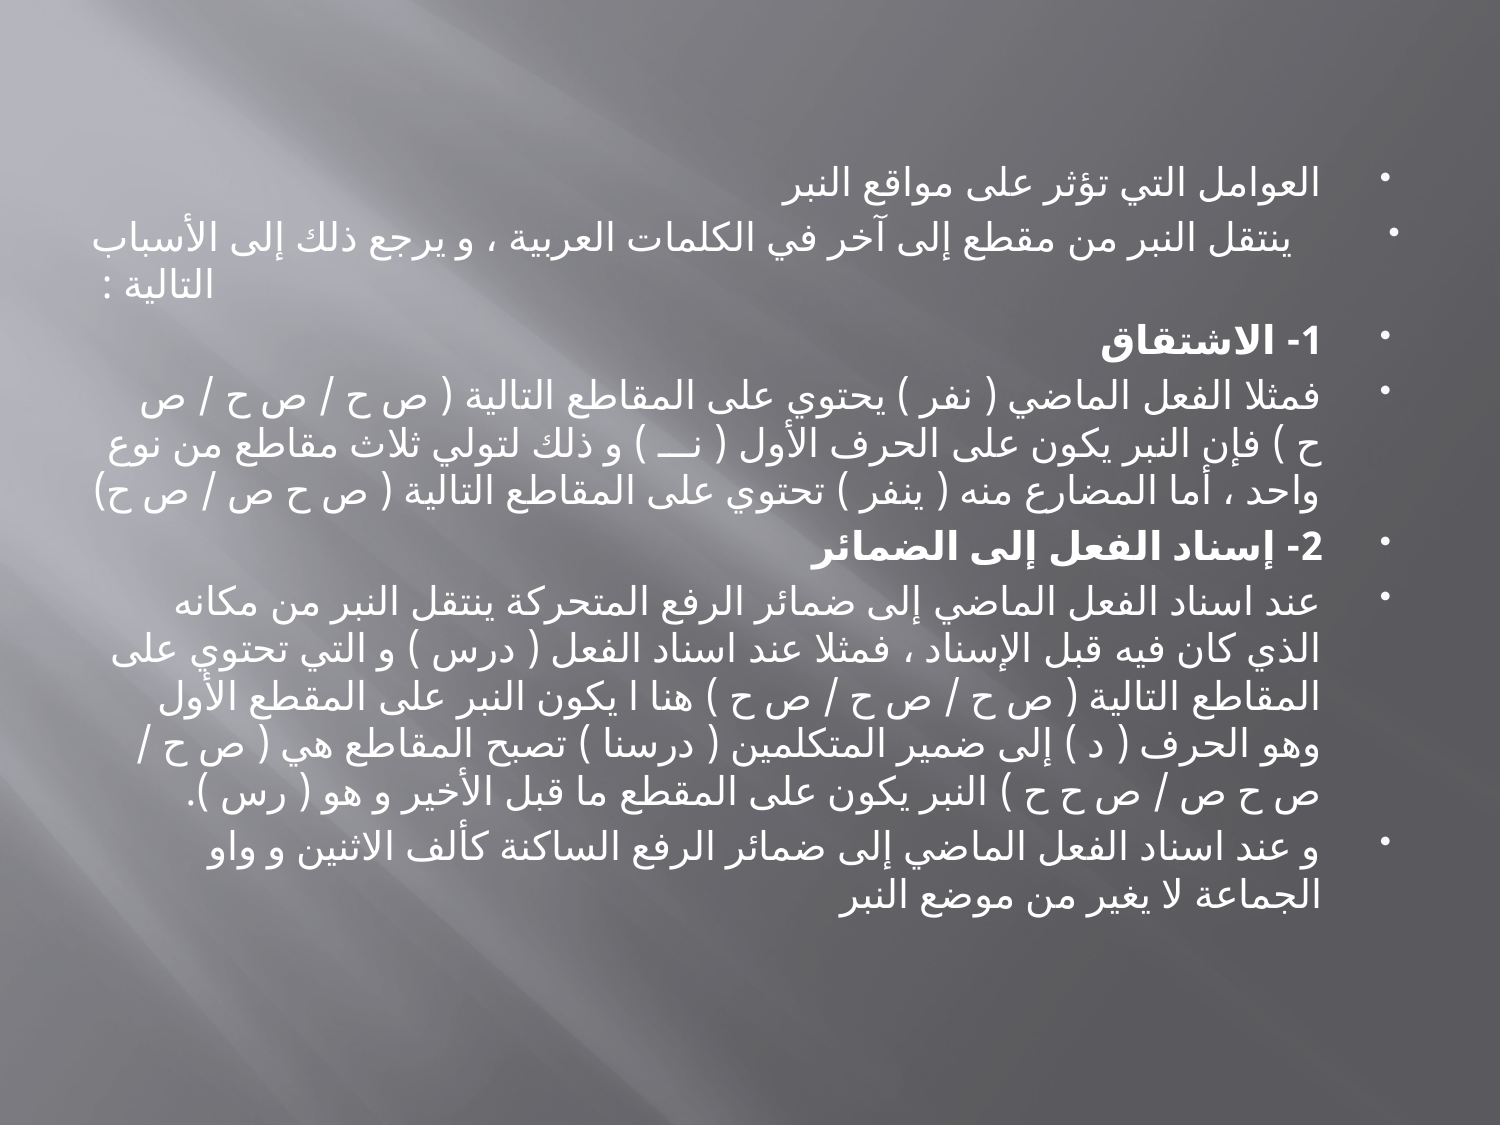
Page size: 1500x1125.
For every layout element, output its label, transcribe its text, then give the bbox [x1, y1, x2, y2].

list العوامل التي تؤثر على مواقع النبر ينتقل النبر من مقطع إلى آخر في الكلمات العربية ، و يرجع ذلك إلى الأسباب التالية : 1- الاشتقاق فمثلا الفعل الماضي ( نفر ) يحتوي على المقاطع التالية ( ص ح / ص ح / ص ح ) فإن النبر يكون على الحرف الأول ( نـــ ) و ذلك لتولي ثلاث مقاطع من نوع واحد ، أما المضارع منه ( ينفر ) تحتوي على المقاطع التالية ( ص ح ص / ص ح) 2- إسناد الفعل إلى الضمائر عند اسناد الفعل الماضي إلى ضمائر الرفع المتحركة ينتقل النبر من مكانه الذي كان فيه قبل الإسناد ، فمثلا عند اسناد الفعل ( درس ) و التي تحتوي على المقاطع التالية ( ص ح / ص ح / ص ح ) هنا ا يكون النبر على المقطع الأول وهو الحرف ( د ) إلى ضمير المتكلمين ( درسنا ) تصبح المقاطع هي ( ص ح / ص ح ص / ص ح ح ) النبر يكون على المقطع ما قبل الأخير و هو ( رس ). و عند اسناد الفعل الماضي إلى ضمائر الرفع الساكنة كألف الاثنين و واو الجماعة لا يغير من موضع النبر [76, 149, 1425, 1005]
